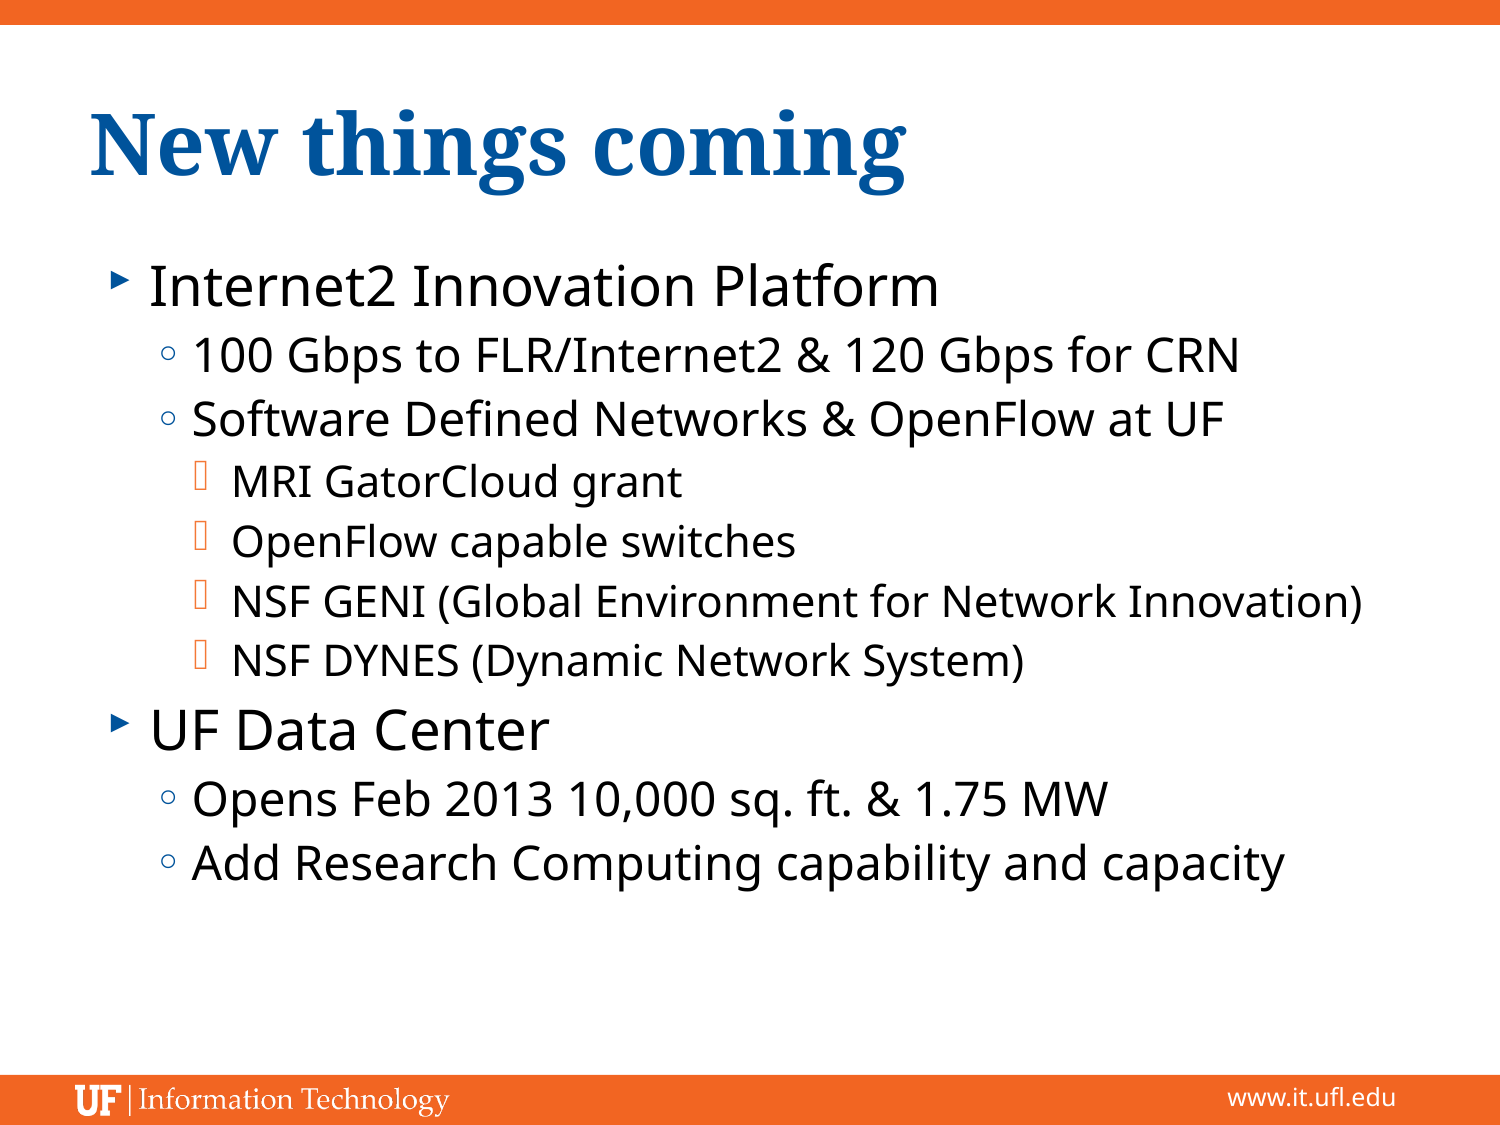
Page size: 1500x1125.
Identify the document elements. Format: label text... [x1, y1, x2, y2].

list Internet2 Innovation Platform 100 Gbps to FLR/Internet2 & 120 Gbps for CRN Software Defined Networks & OpenFlow at UF MRI GatorCloud grant OpenFlow capable switches NSF GENI (Global Environment for Network Innovation) NSF DYNES (Dynamic Network System) UF Data Center Opens Feb 2013 10,000 sq. ft. & 1.75 MW Add Research Computing capability and capacity [75, 243, 1425, 986]
picture [75, 1083, 450, 1117]
title New things coming [75, 50, 1425, 233]
